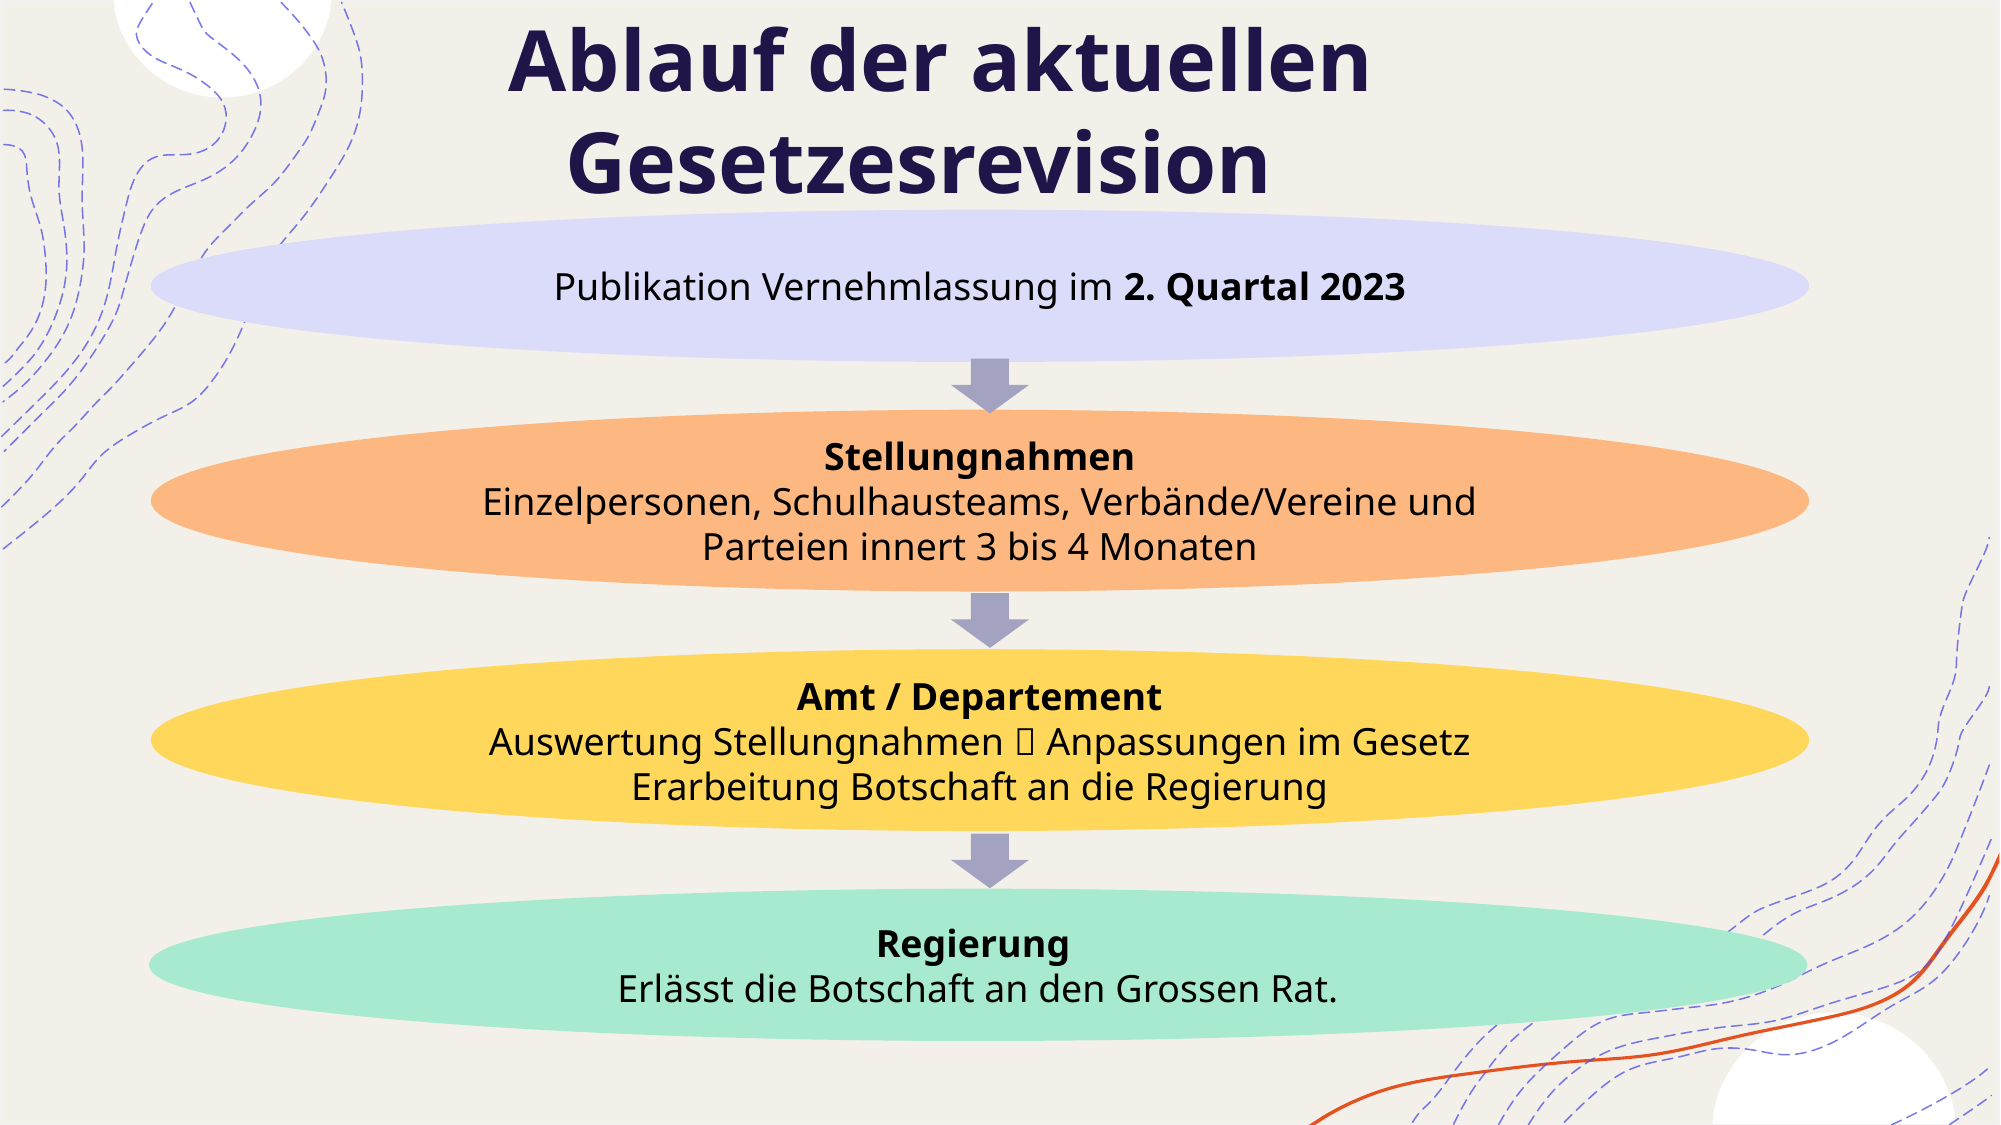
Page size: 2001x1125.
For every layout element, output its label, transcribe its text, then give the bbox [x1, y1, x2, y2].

title Ablauf der aktuellen Gesetzesrevision [113, 0, 1725, 218]
text_box [950, 593, 1030, 648]
text_box Stellungnahmen Einzelpersonen, Schulhausteams, Verbände/Vereine und Parteien innert 3 bis 4 Monaten [152, 410, 1808, 591]
text_box [950, 833, 1030, 889]
text_box Regierung Erlässt die Botschaft an den Grossen Rat. [150, 889, 1807, 1040]
text_box [950, 358, 1030, 414]
text_box Amt / Departement Auswertung Stellungnahmen  Anpassungen im Gesetz Erarbeitung Botschaft an die Regierung [152, 650, 1808, 830]
text_box Publikation Vernehmlassung im 2. Quartal 2023 [152, 210, 1808, 361]
